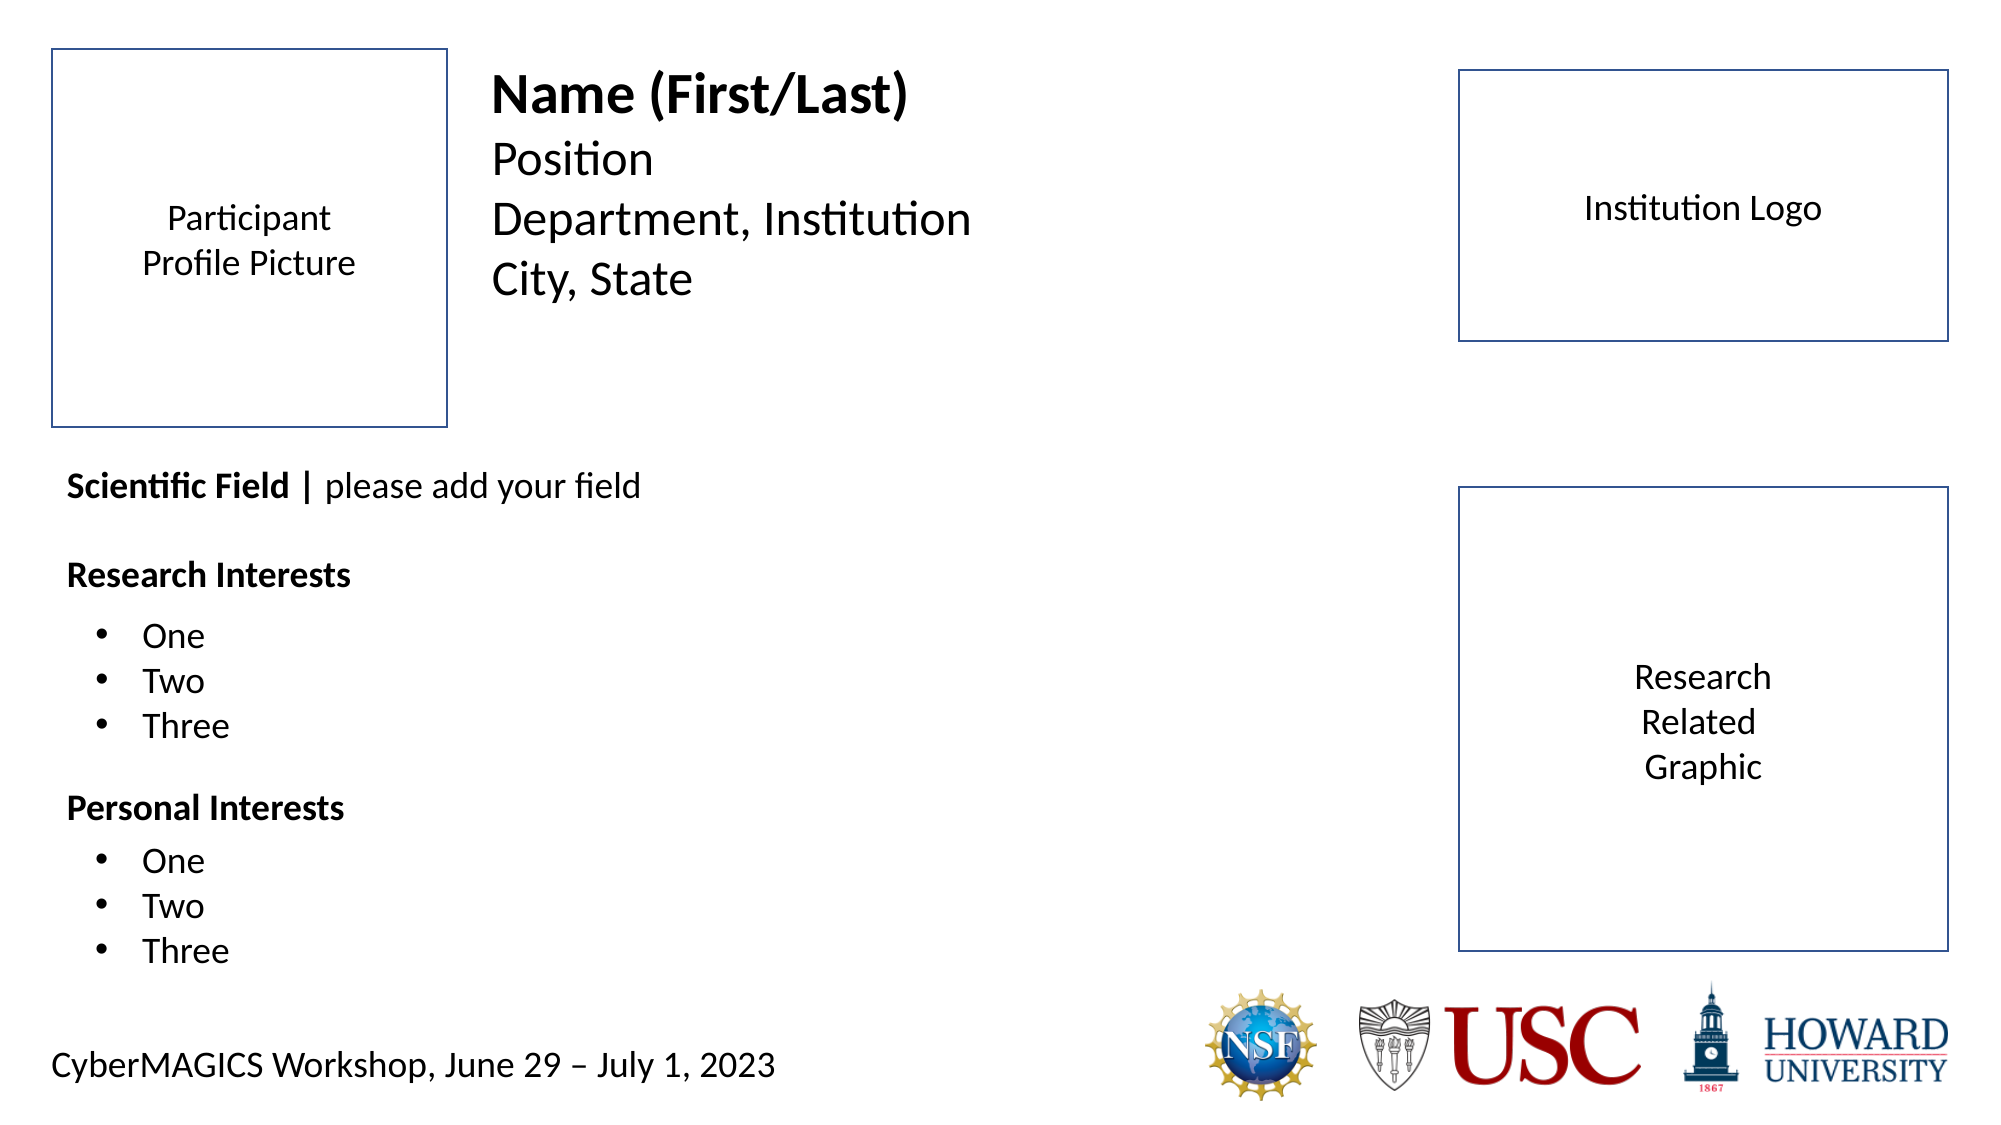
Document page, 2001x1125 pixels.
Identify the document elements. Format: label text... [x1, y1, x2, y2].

text_box Participant Profile Picture [51, 48, 448, 428]
text_box Scientific Field | please add your field [52, 453, 1327, 514]
text_box CyberMAGICS Workshop, June 29 – July 1, 2023 [36, 1032, 835, 1093]
text_box Institution Logo [1458, 69, 1949, 342]
text_box Name (First/Last) Position Department, Institution City, State [477, 47, 1000, 313]
text_box Research Related Graphic [1458, 486, 1949, 952]
text_box Personal Interests [52, 775, 404, 836]
text_box One Two Three [80, 828, 1356, 979]
text_box Research Interests [52, 543, 404, 603]
text_box One Two Three [80, 603, 1356, 754]
picture [1683, 979, 1948, 1092]
picture [1359, 998, 1641, 1091]
picture [1203, 988, 1317, 1102]
